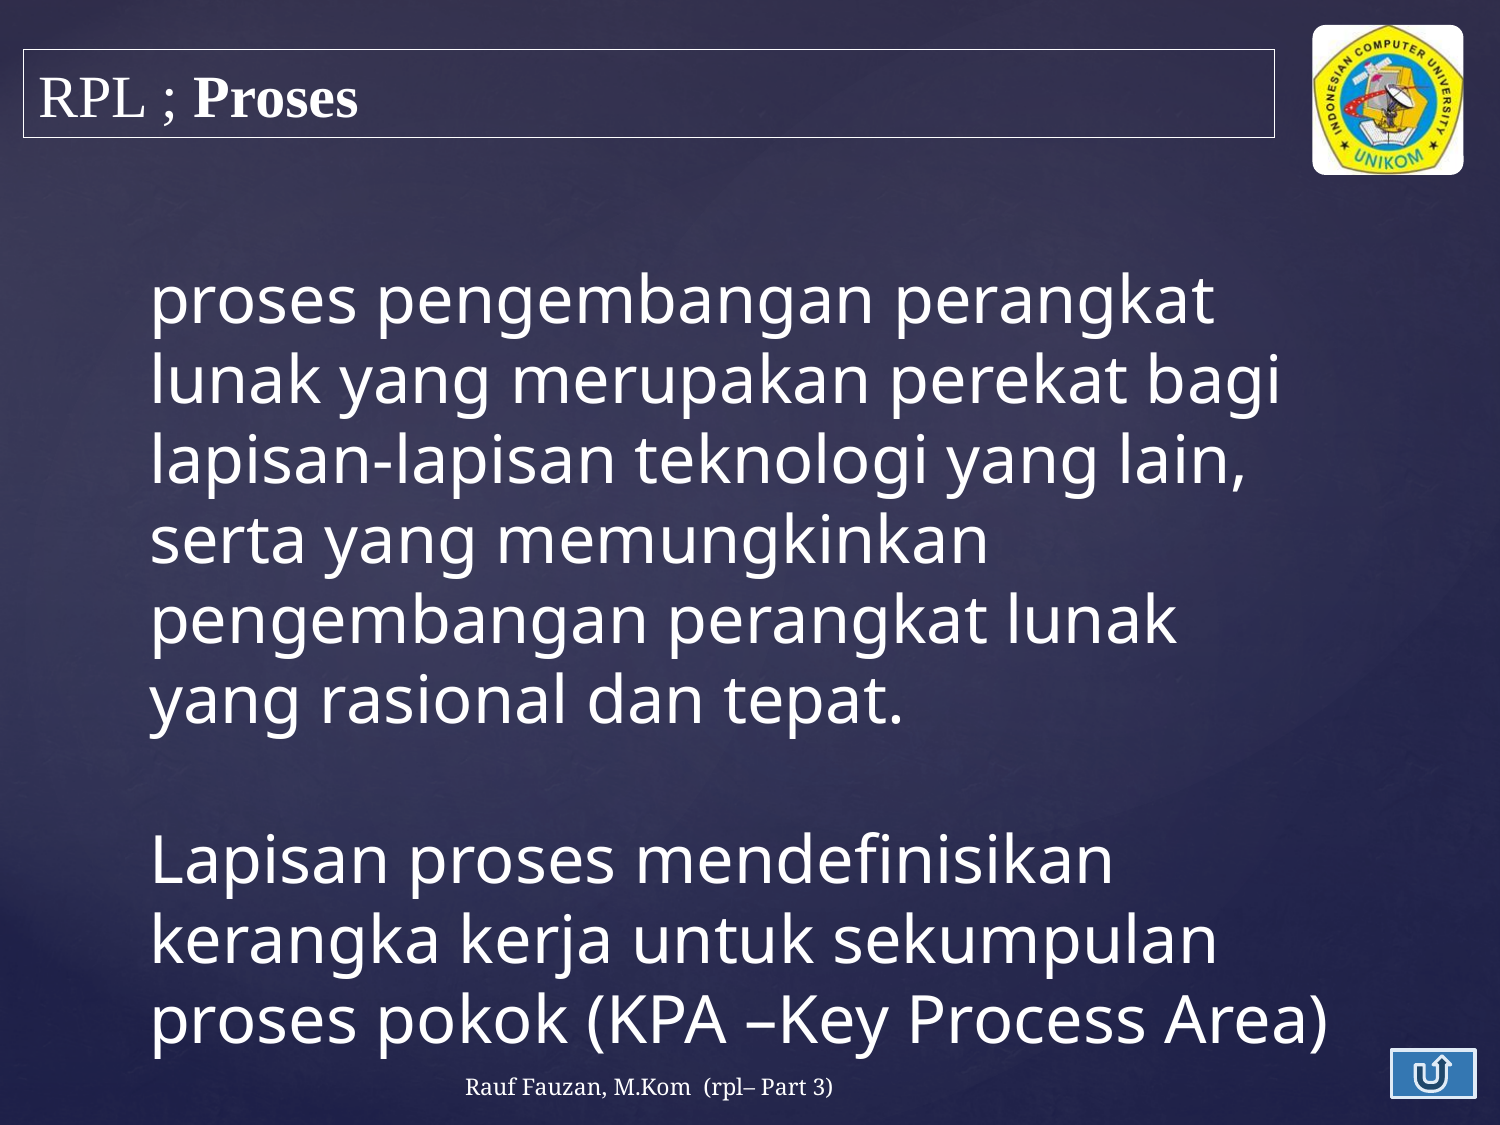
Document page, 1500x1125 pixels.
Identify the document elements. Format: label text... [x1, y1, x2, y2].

text_box [1390, 1048, 1477, 1099]
text_box RPL ; Proses [23, 49, 1275, 138]
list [1311, 24, 1464, 176]
text_box proses pengembangan perangkat lunak yang merupakan perekat bagi lapisan-lapisan teknologi yang lain, serta yang memungkinkan pengembangan perangkat lunak yang rasional dan tepat. Lapisan proses mendefinisikan kerangka kerja untuk sekumpulan proses pokok (KPA –Key Process Area) [59, 249, 1350, 1125]
